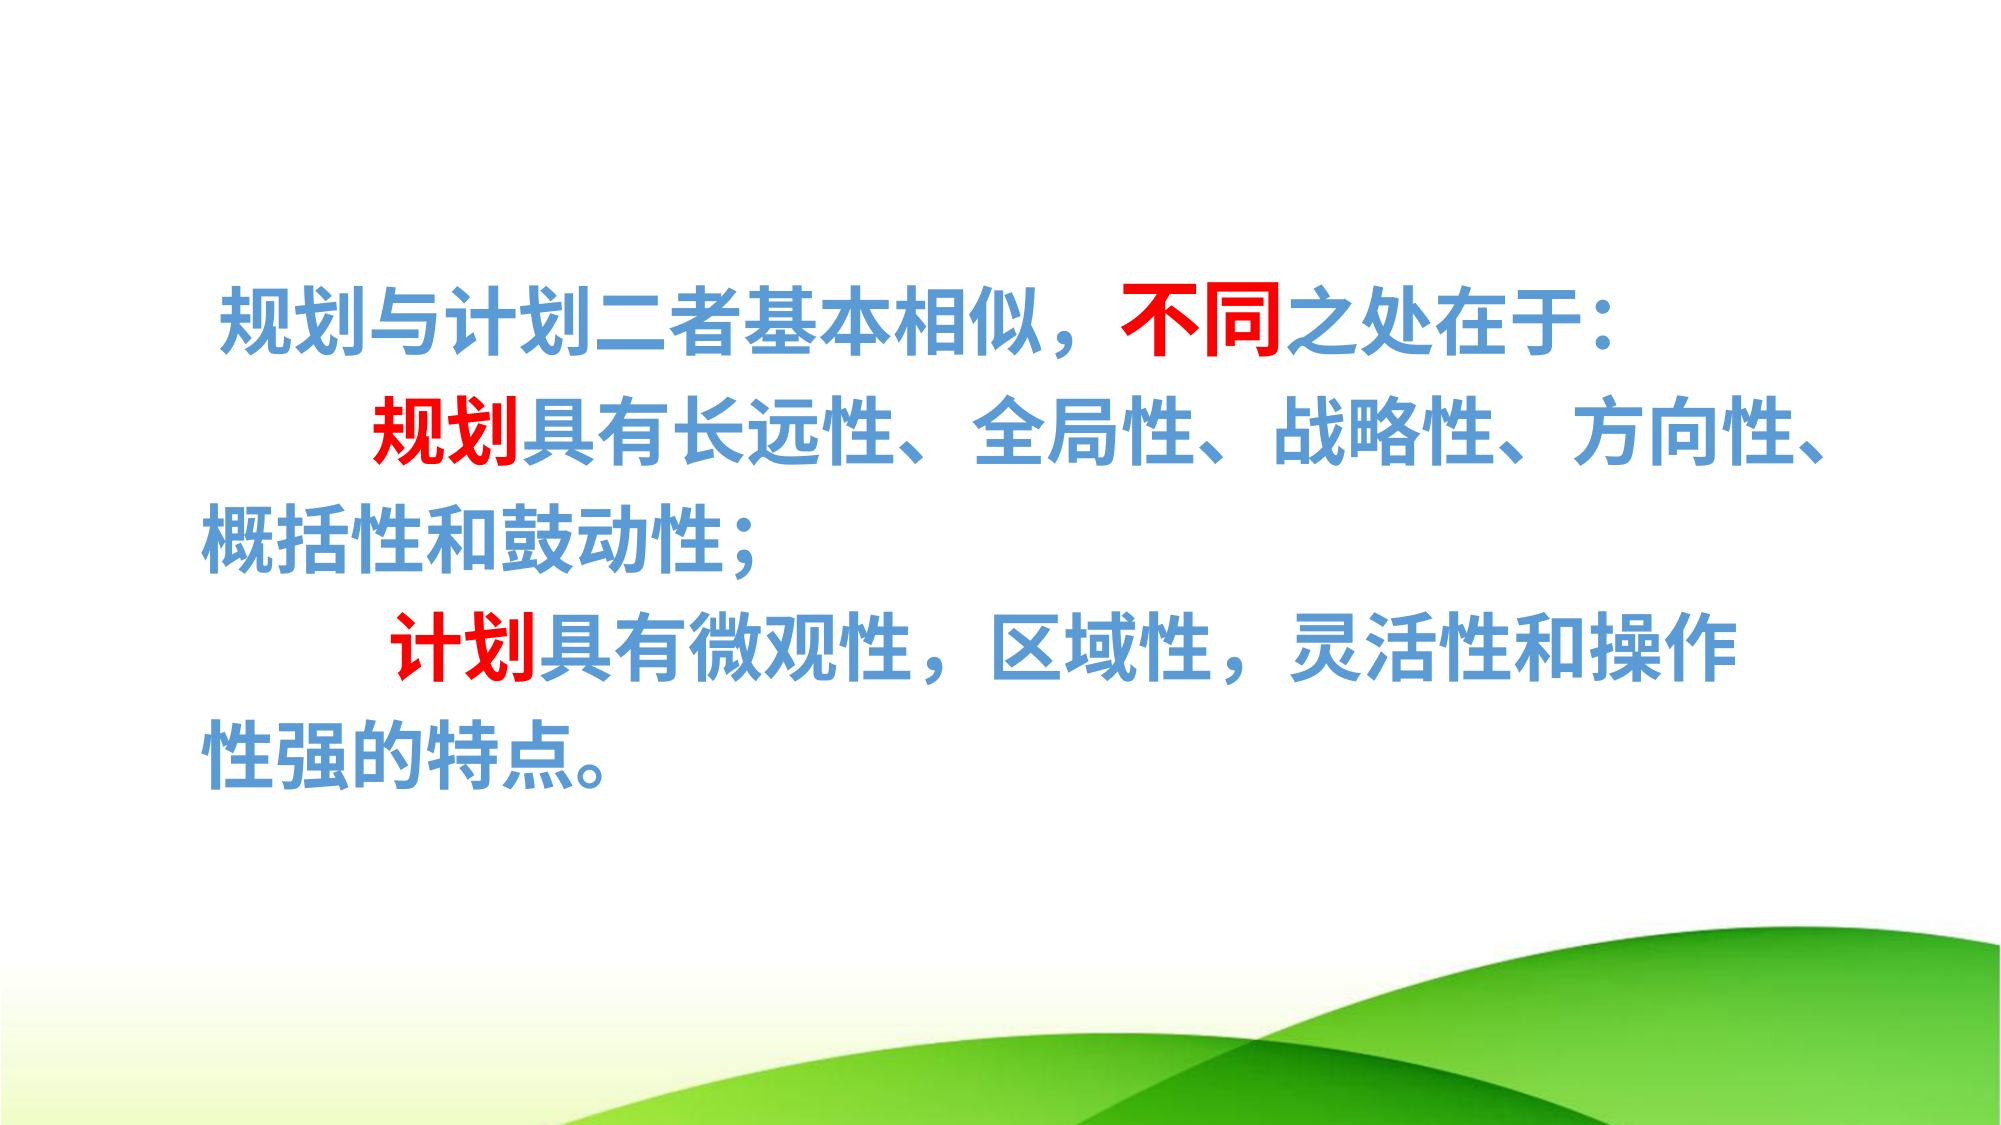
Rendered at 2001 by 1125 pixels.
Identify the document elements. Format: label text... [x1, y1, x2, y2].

picture [0, 0, 2001, 1125]
text_box 规划与计划二者基本相似，不同之处在于： 规划具有长远性、全局性、战略性、方向性、概括性和鼓动性； 计划具有微观性，区域性，灵活性和操作性强的特点。 [185, 239, 1824, 914]
